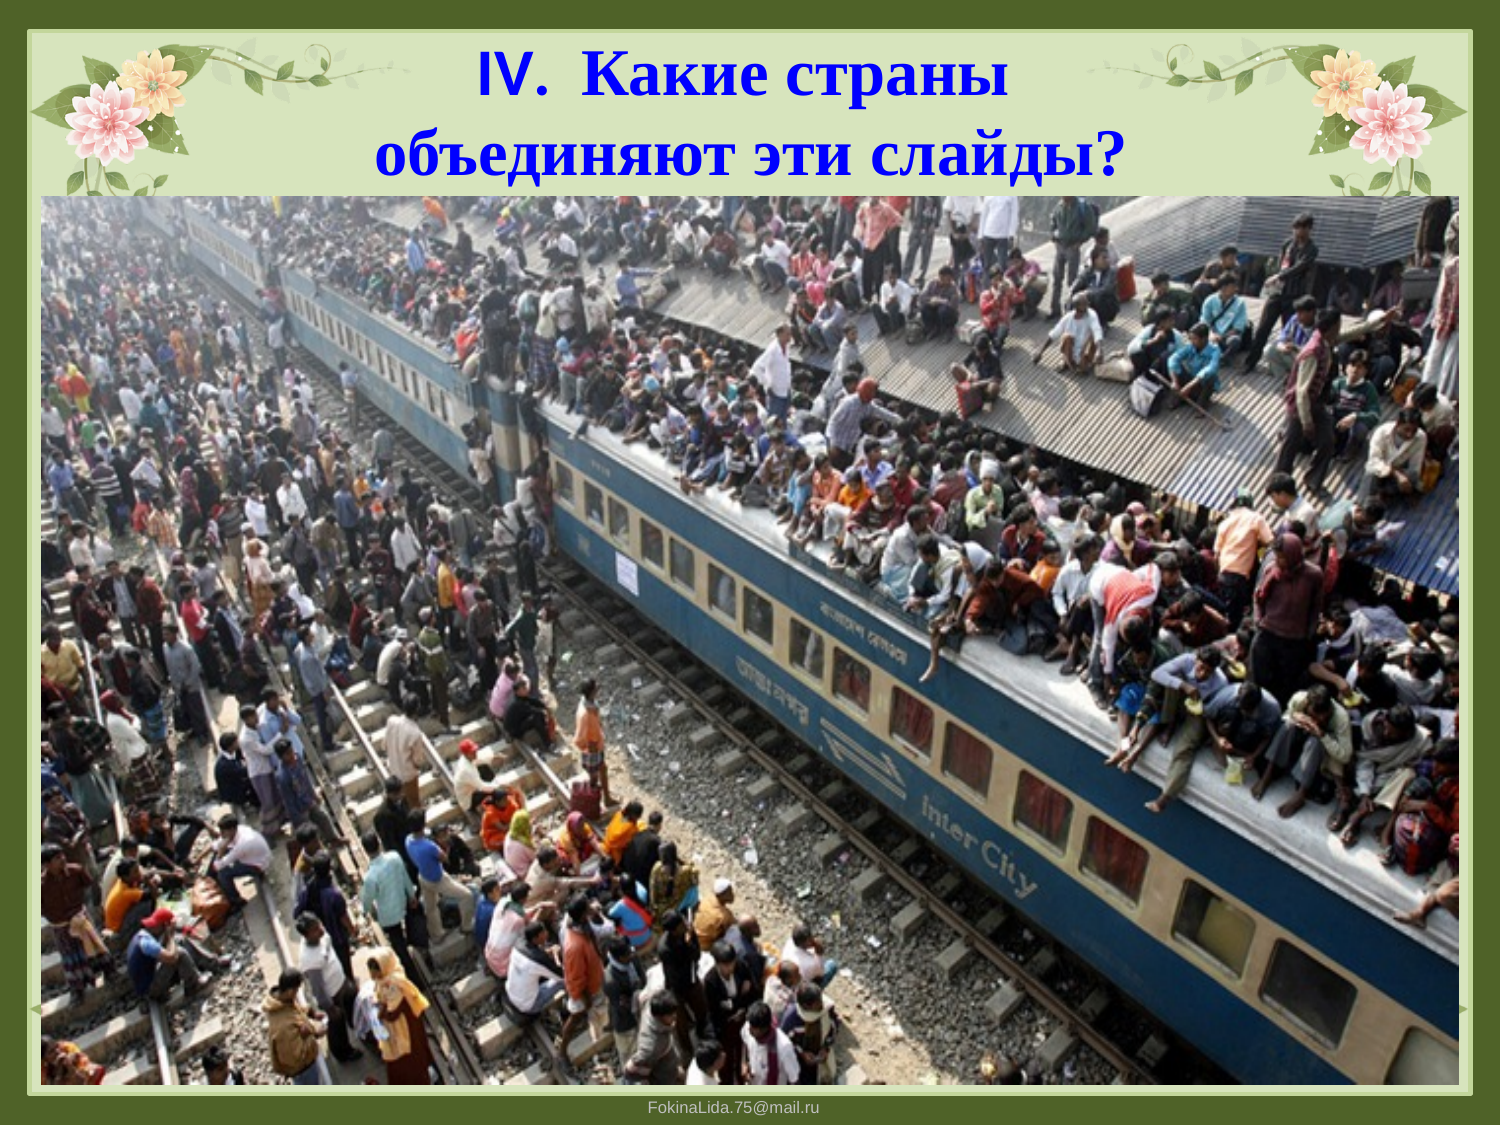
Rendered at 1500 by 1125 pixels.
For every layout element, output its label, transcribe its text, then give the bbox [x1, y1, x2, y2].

title IV. Какие страны объединяют эти слайды? [76, 42, 1427, 193]
picture [29, 18, 1468, 1102]
